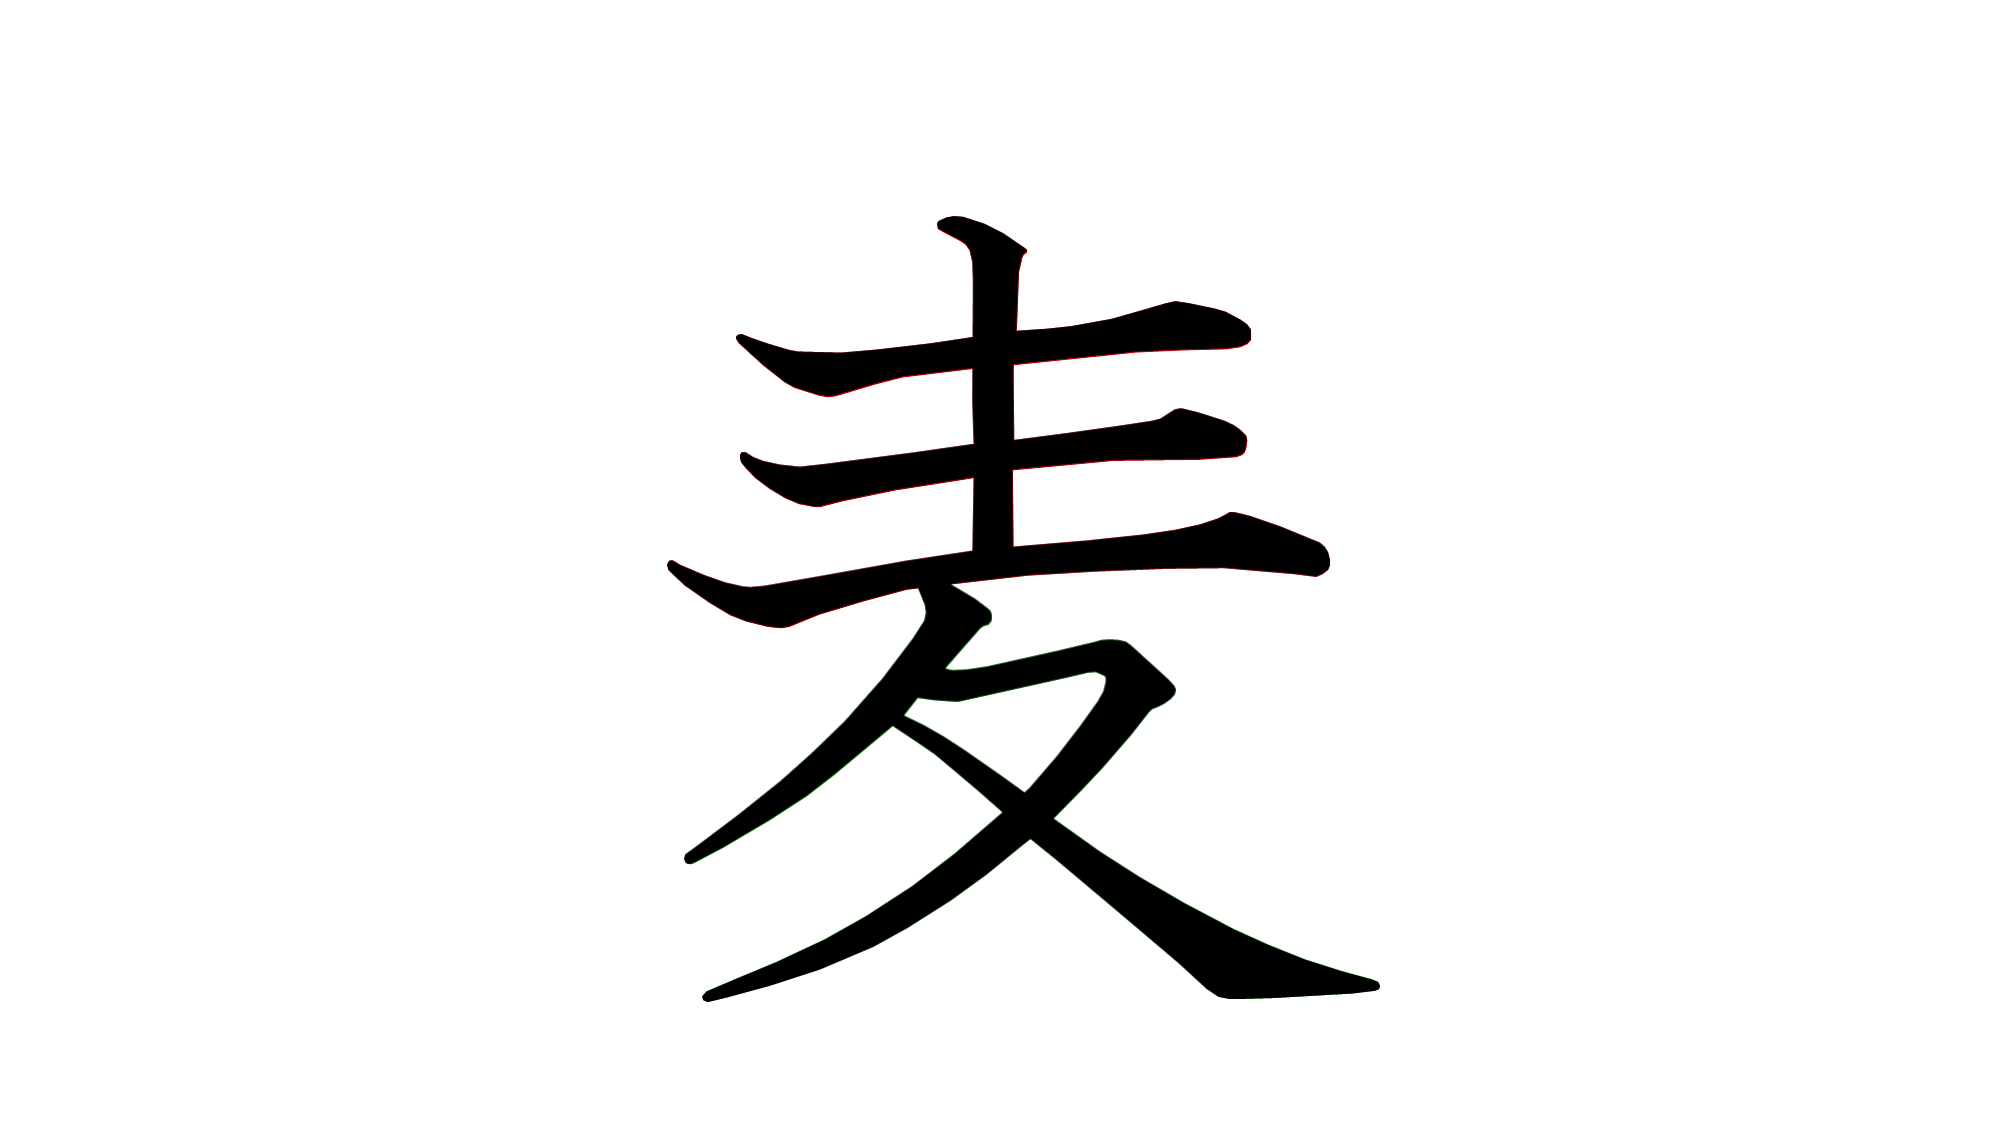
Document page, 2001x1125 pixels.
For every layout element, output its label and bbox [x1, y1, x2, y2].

picture [667, 216, 1380, 1002]
